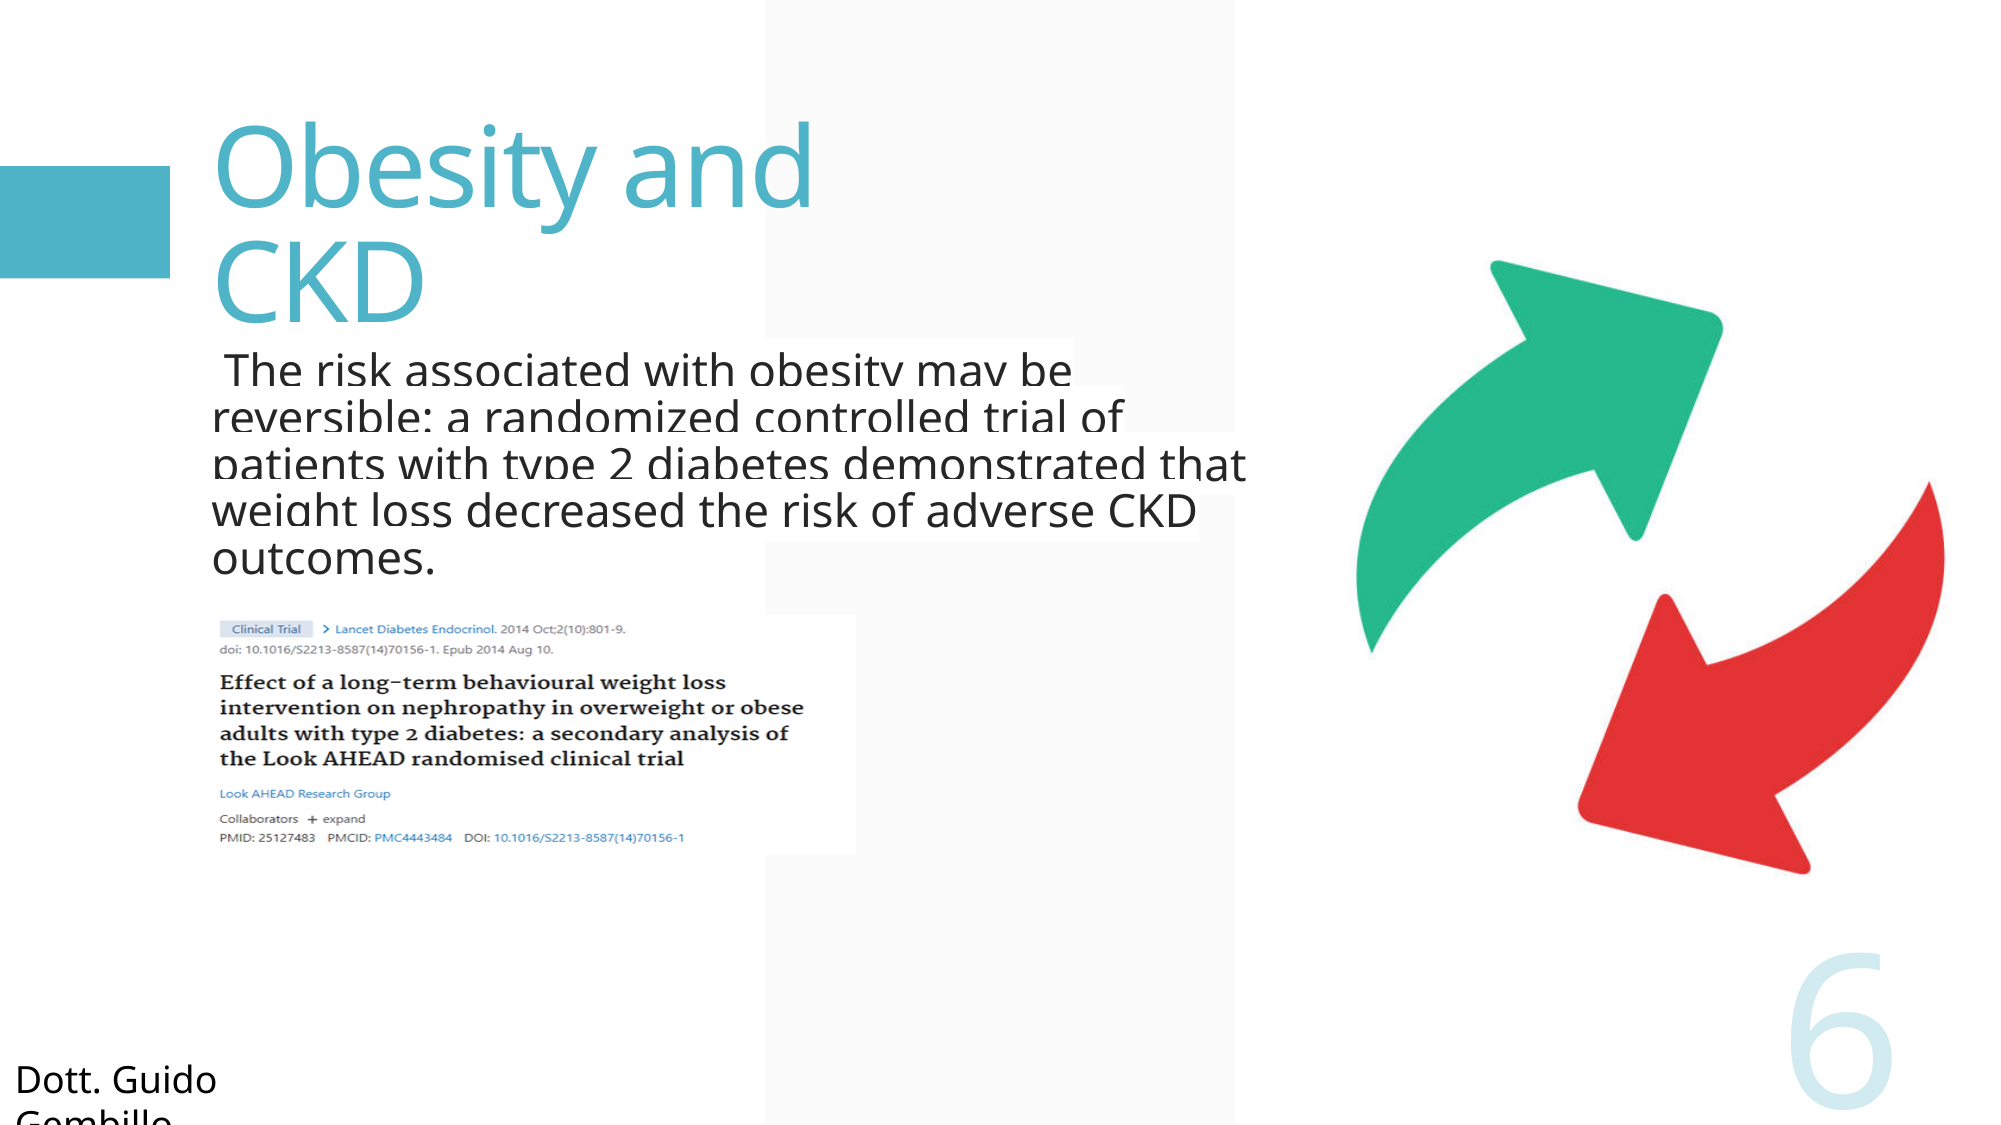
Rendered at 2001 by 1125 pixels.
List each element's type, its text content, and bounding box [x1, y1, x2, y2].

picture [196, 614, 856, 856]
picture [1294, 216, 1988, 909]
text_box Obesity and CKD [196, 94, 1068, 343]
slide_number 6 [1437, 963, 1918, 1125]
text_box The risk associated with obesity may be reversible: a randomized controlled trial of patients with type 2 diabetes demonstrated that weight loss decreased the risk of adverse CKD outcomes. [196, 343, 1266, 977]
text_box Dott. Guido Gembillo [0, 1048, 398, 1125]
